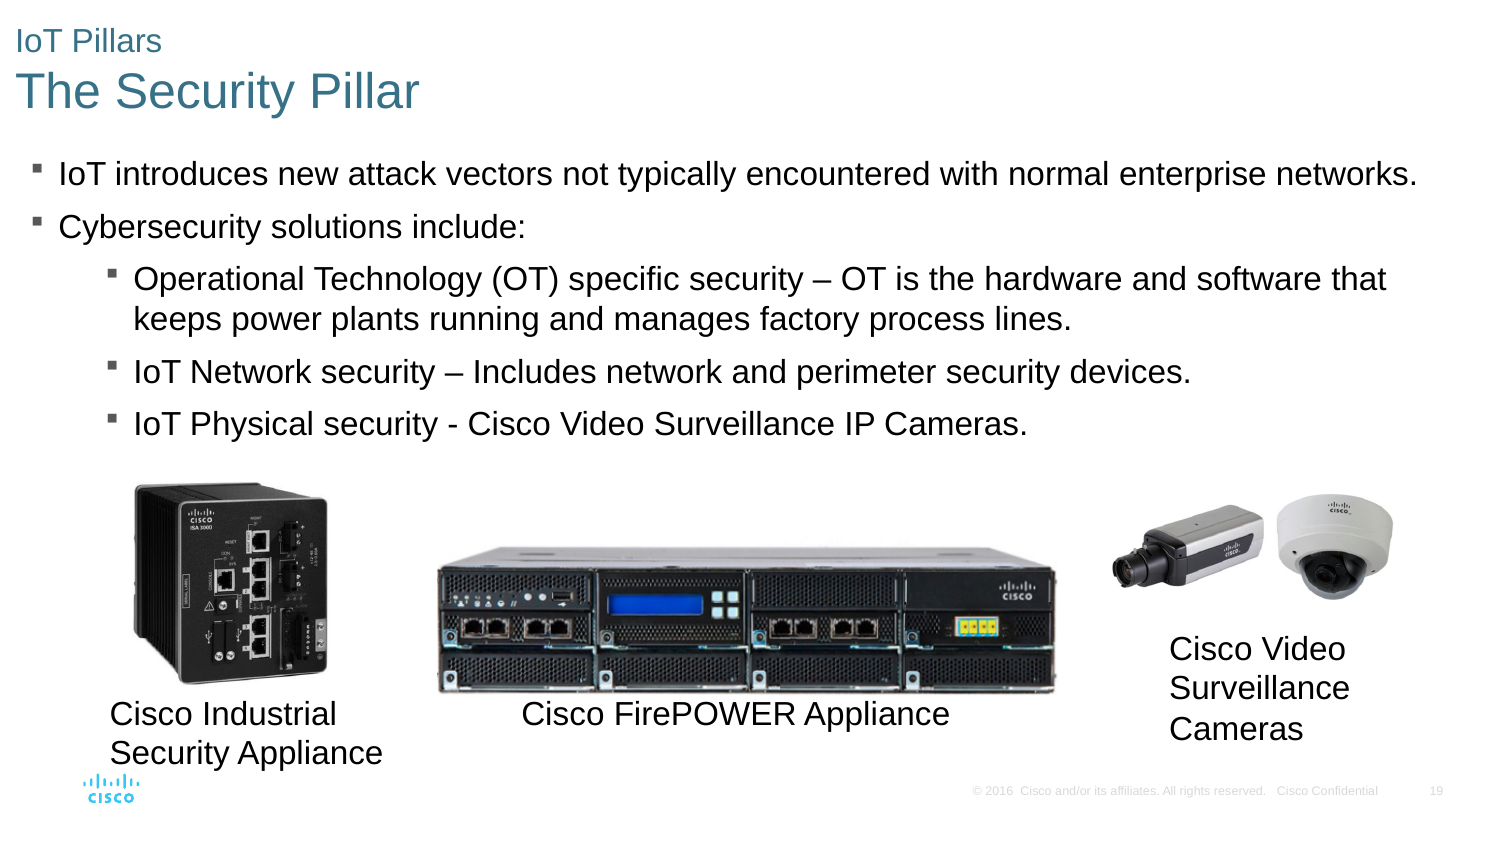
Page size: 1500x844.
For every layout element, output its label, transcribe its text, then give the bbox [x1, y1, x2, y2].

text_box Cisco Video Surveillance Cameras [1154, 619, 1420, 754]
text_box Cisco FirePOWER Appliance [506, 708, 1001, 740]
text_box IoT introduces new attack vectors not typically encountered with normal enterprise networks. Cybersecurity solutions include: Operational Technology (OT) specific security – OT is the hardware and software that keeps power plants running and manages factory process lines. IoT Network security – Includes network and perimeter security devices. IoT Physical security - Cisco Video Surveillance IP Cameras. [15, 145, 1500, 502]
text_box Cisco Industrial Security Appliance [94, 684, 415, 779]
picture [126, 480, 339, 688]
picture [1110, 480, 1402, 616]
title IoT Pillars The Security Pillar [0, 6, 1500, 131]
picture [437, 520, 1063, 699]
